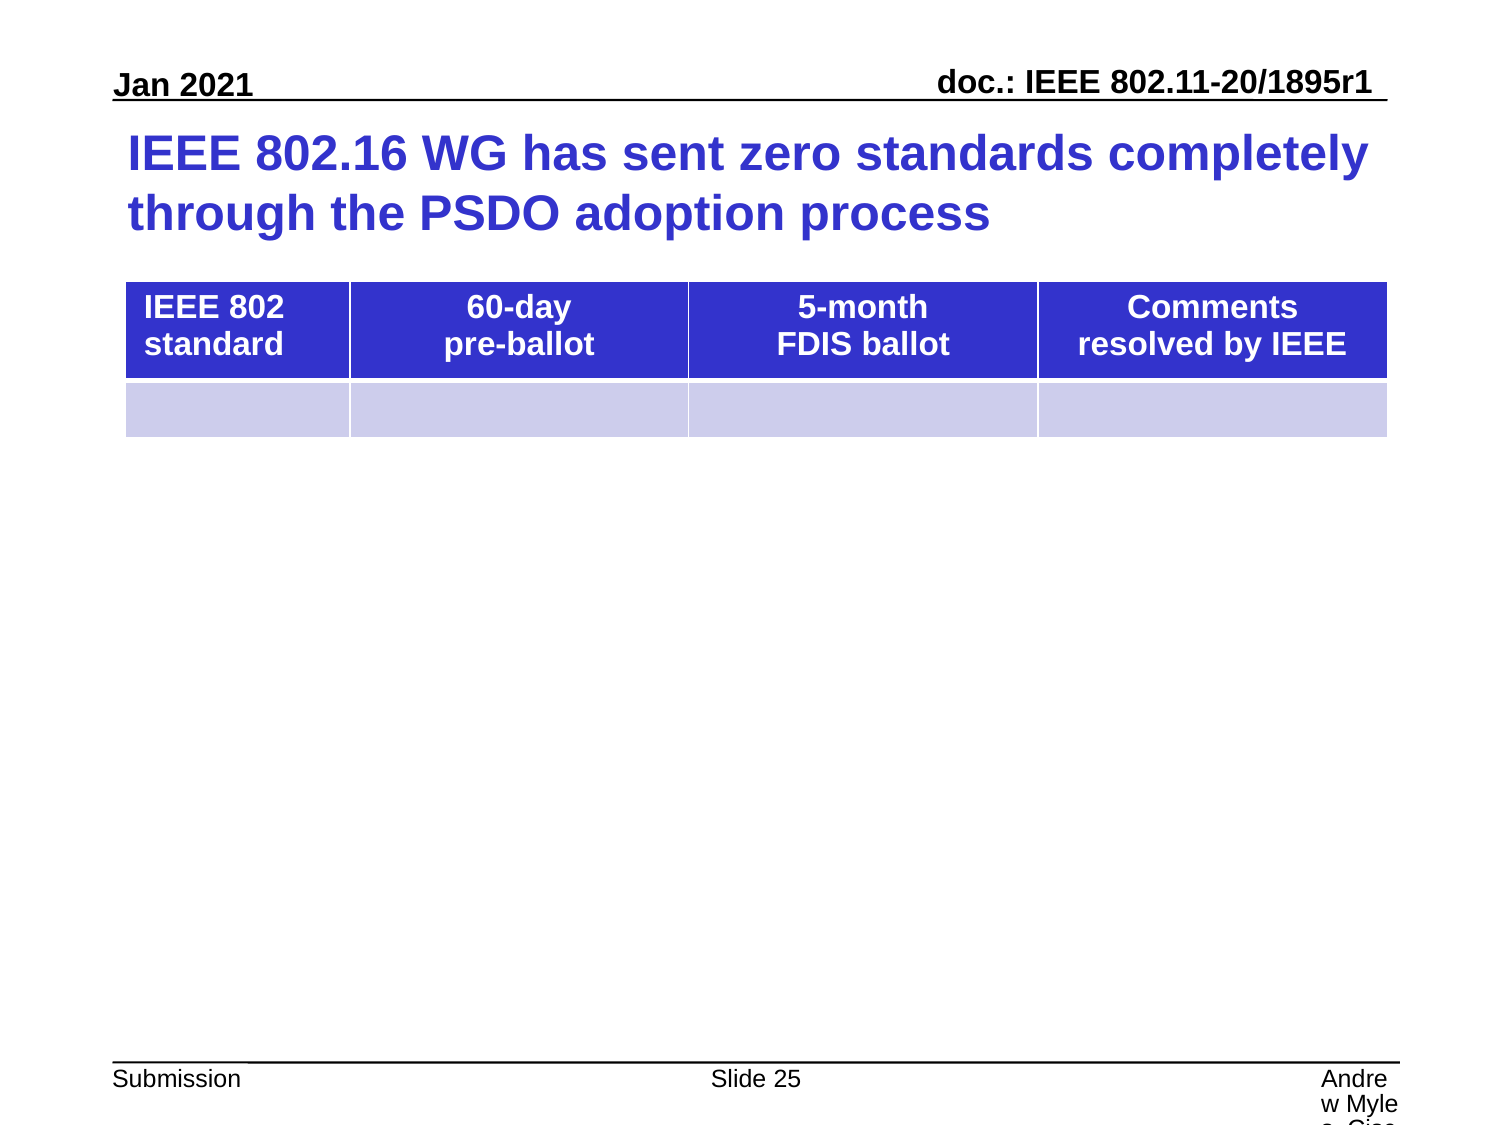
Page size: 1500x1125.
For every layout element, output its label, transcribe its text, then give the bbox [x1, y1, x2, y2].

footer Andrew Myles, Cisco [1320, 1061, 1402, 1093]
table_cell [126, 383, 349, 437]
table_cell [351, 383, 688, 437]
table_header IEEE 802 standard [126, 282, 349, 378]
title IEEE 802.16 WG has sent zero standards completely through the PSDO adoption process [112, 112, 1388, 288]
table_header 5-month FDIS ballot [689, 282, 1037, 378]
slide_number Slide 25 [709, 1061, 803, 1093]
table_cell [1039, 383, 1387, 437]
table_header 60-day pre-ballot [351, 282, 688, 378]
table_header Comments resolved by IEEE [1039, 282, 1387, 378]
table_cell [689, 383, 1037, 437]
